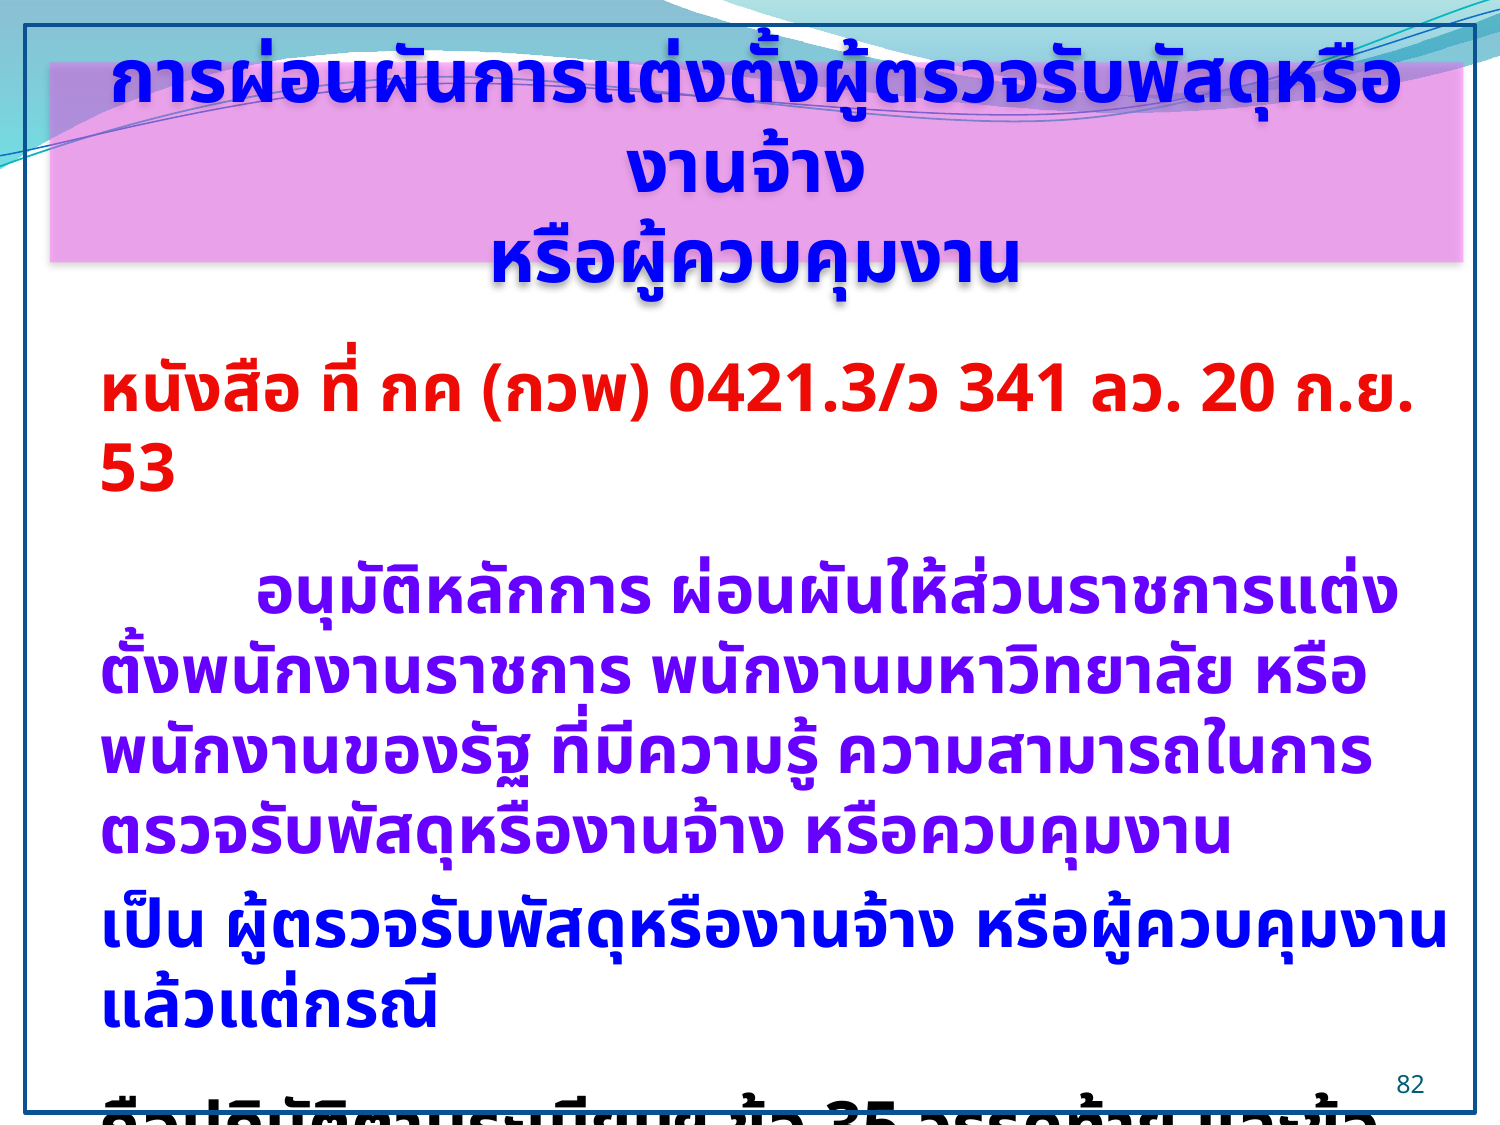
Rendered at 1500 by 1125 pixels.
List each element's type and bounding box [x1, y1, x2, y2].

text_box [23, 23, 1477, 1115]
